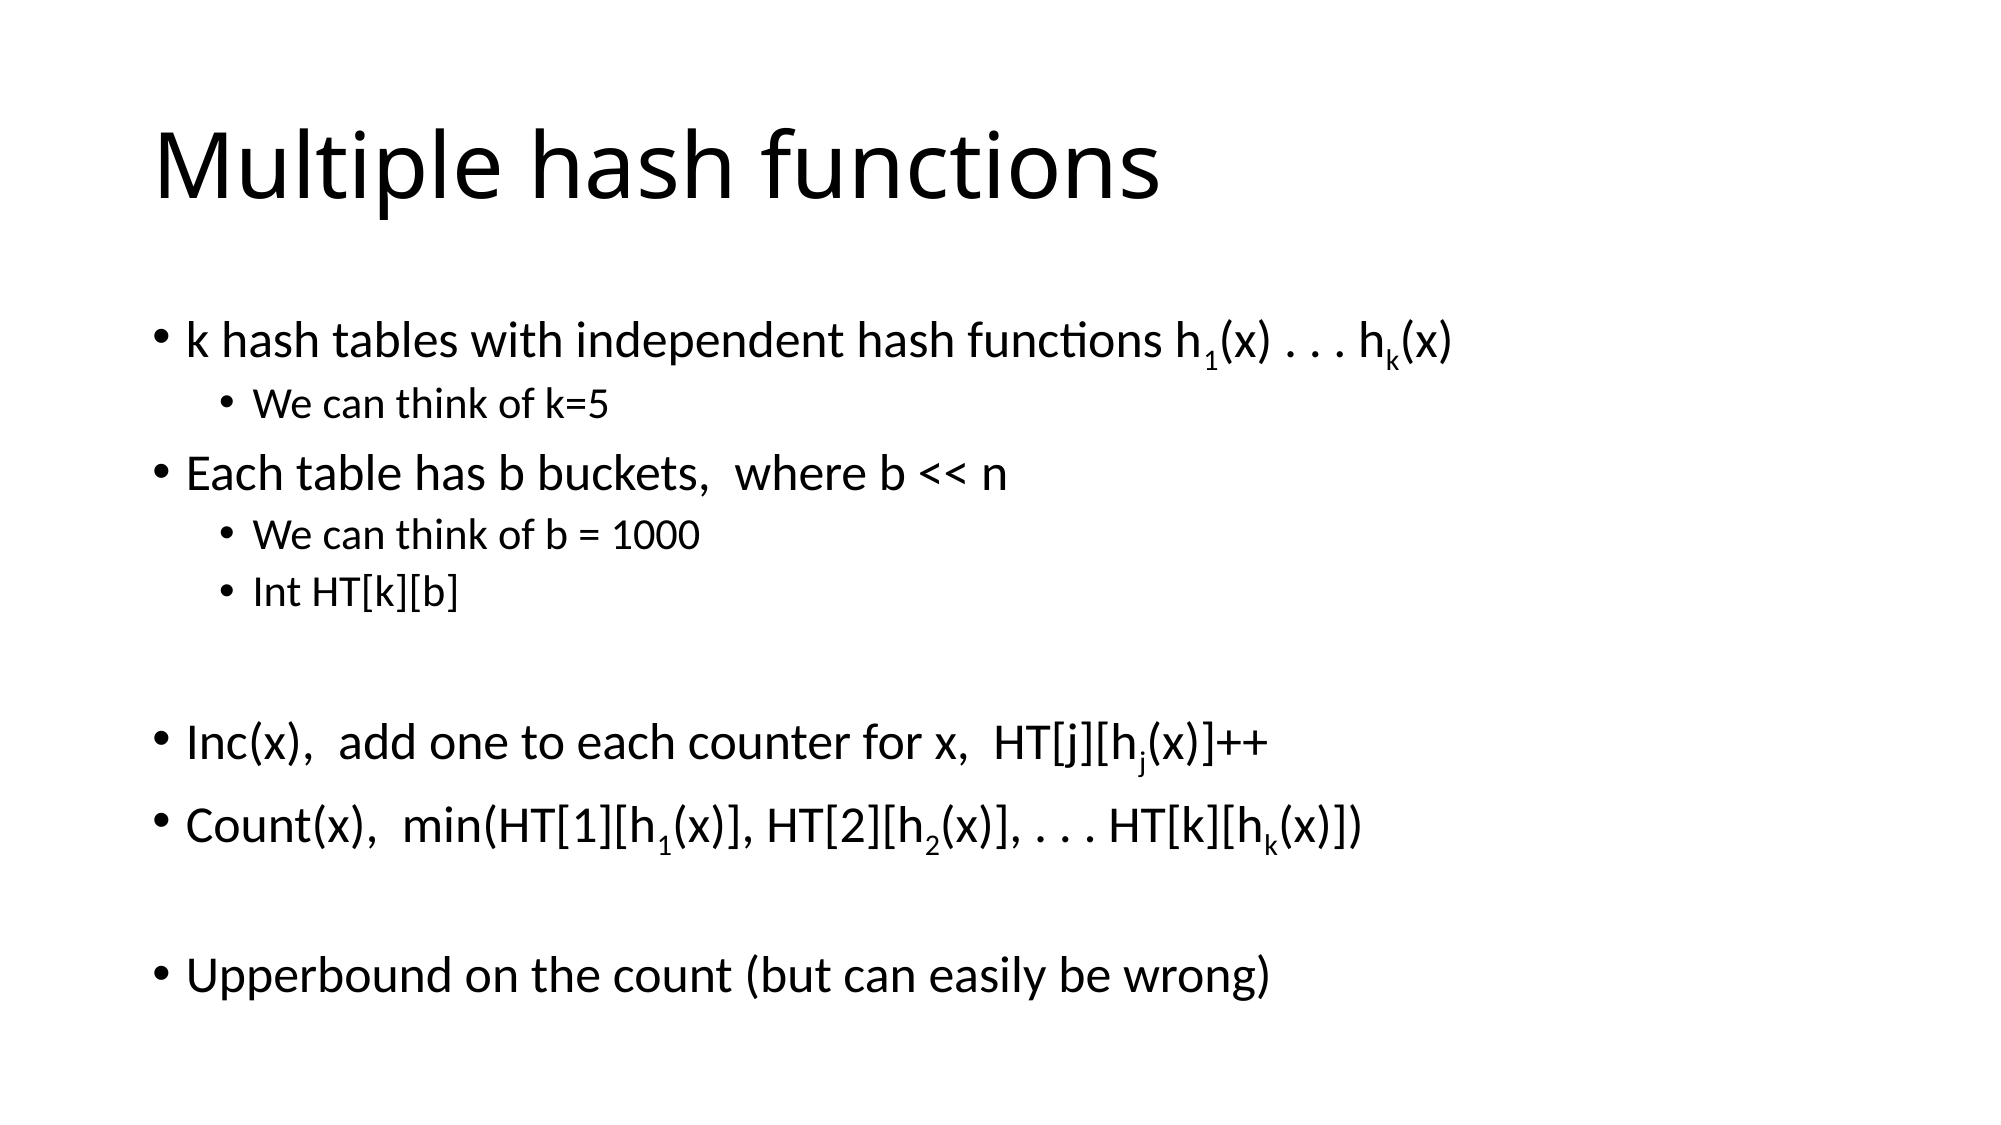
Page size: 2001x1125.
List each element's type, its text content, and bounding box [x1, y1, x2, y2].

title Multiple hash functions [137, 59, 1863, 278]
list k hash tables with independent hash functions h1(x) . . . hk(x) We can think of k=5 Each table has b buckets, where b << n We can think of b = 1000 Int HT[k][b] Inc(x), add one to each counter for x, HT[j][hj(x)]++ Count(x), min(HT[1][h1(x)], HT[2][h2(x)], . . . HT[k][hk(x)]) Upperbound on the count (but can easily be wrong) [137, 299, 1863, 1014]
